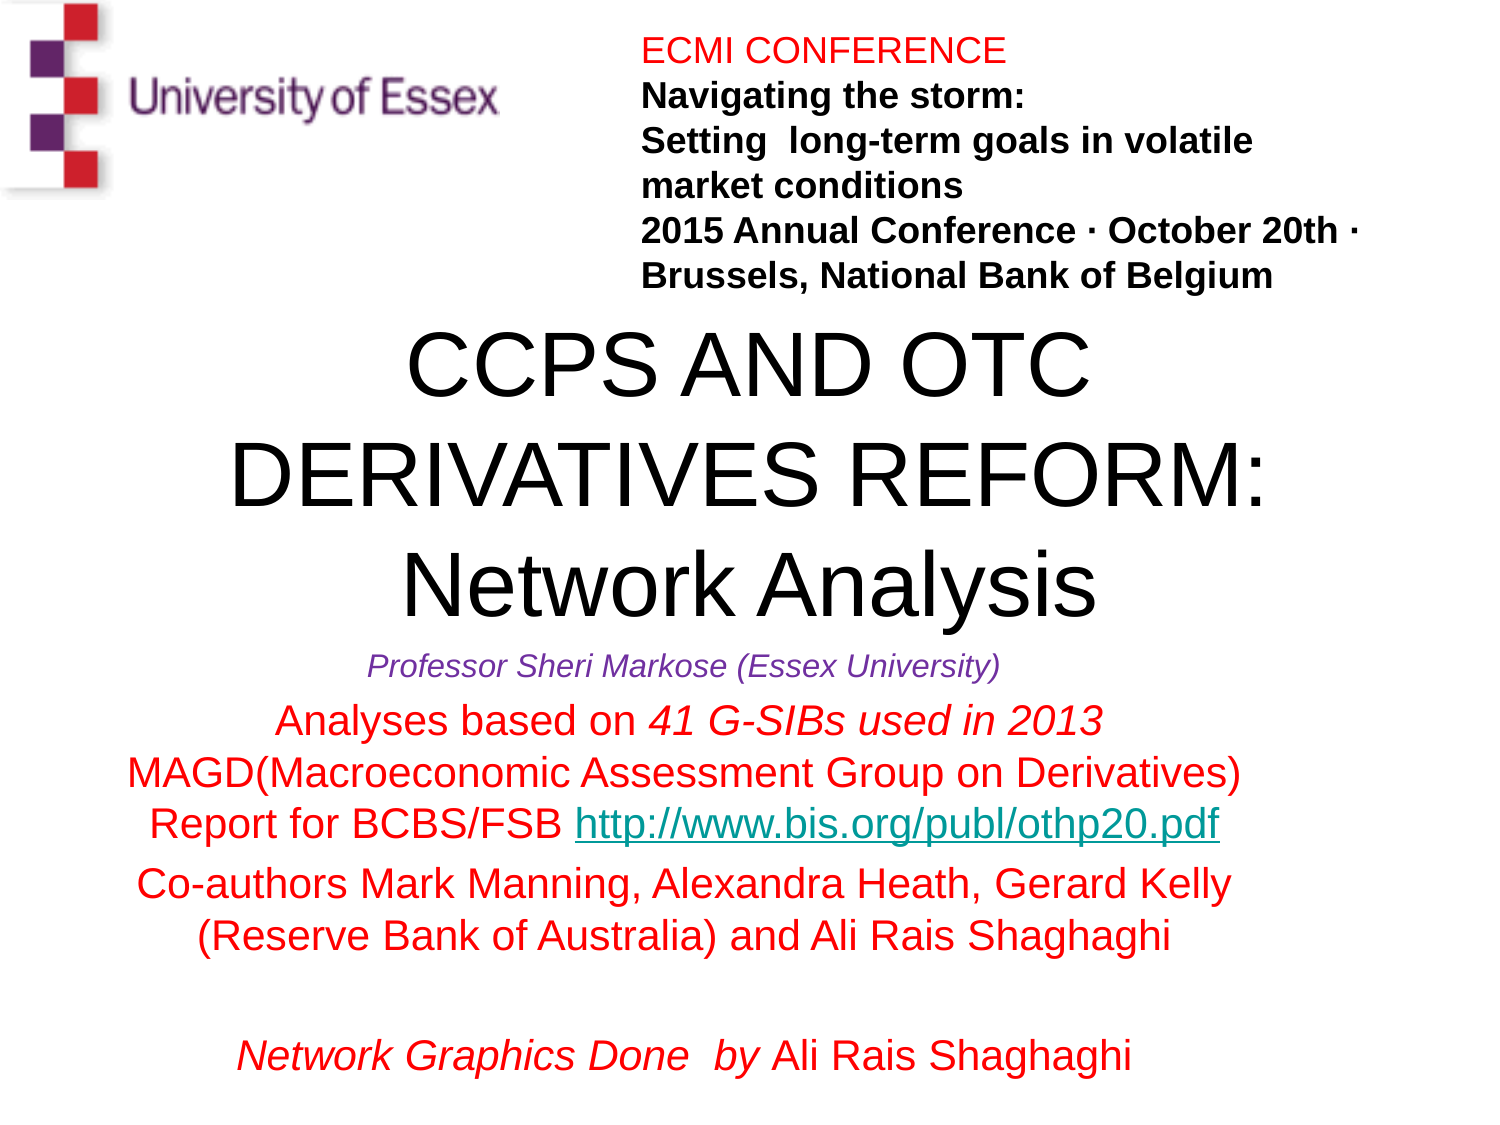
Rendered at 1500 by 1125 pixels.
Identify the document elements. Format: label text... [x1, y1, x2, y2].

picture [0, 0, 501, 201]
text_box ECMI CONFERENCE Navigating the storm: Setting long-term goals in volatile market conditions 2015 Annual Conference ∙ October 20th ∙ Brussels, National Bank of Belgium [625, 19, 1376, 349]
subtitle Professor Sheri Markose (Essex University) Analyses based on 41 G-SIBs used in 2013 MAGD(Macroeconomic Assessment Group on Derivatives) Report for BCBS/FSB http://www.bis.org/publ/othp20.pdf Co-authors Mark Manning, Alexandra Heath, Gerard Kelly (Reserve Bank of Australia) and Ali Rais Shaghaghi Network Graphics Done by Ali Rais Shaghaghi [93, 637, 1275, 1090]
title CCPS AND OTC DERIVATIVES REFORM: Network Analysis [112, 349, 1388, 591]
